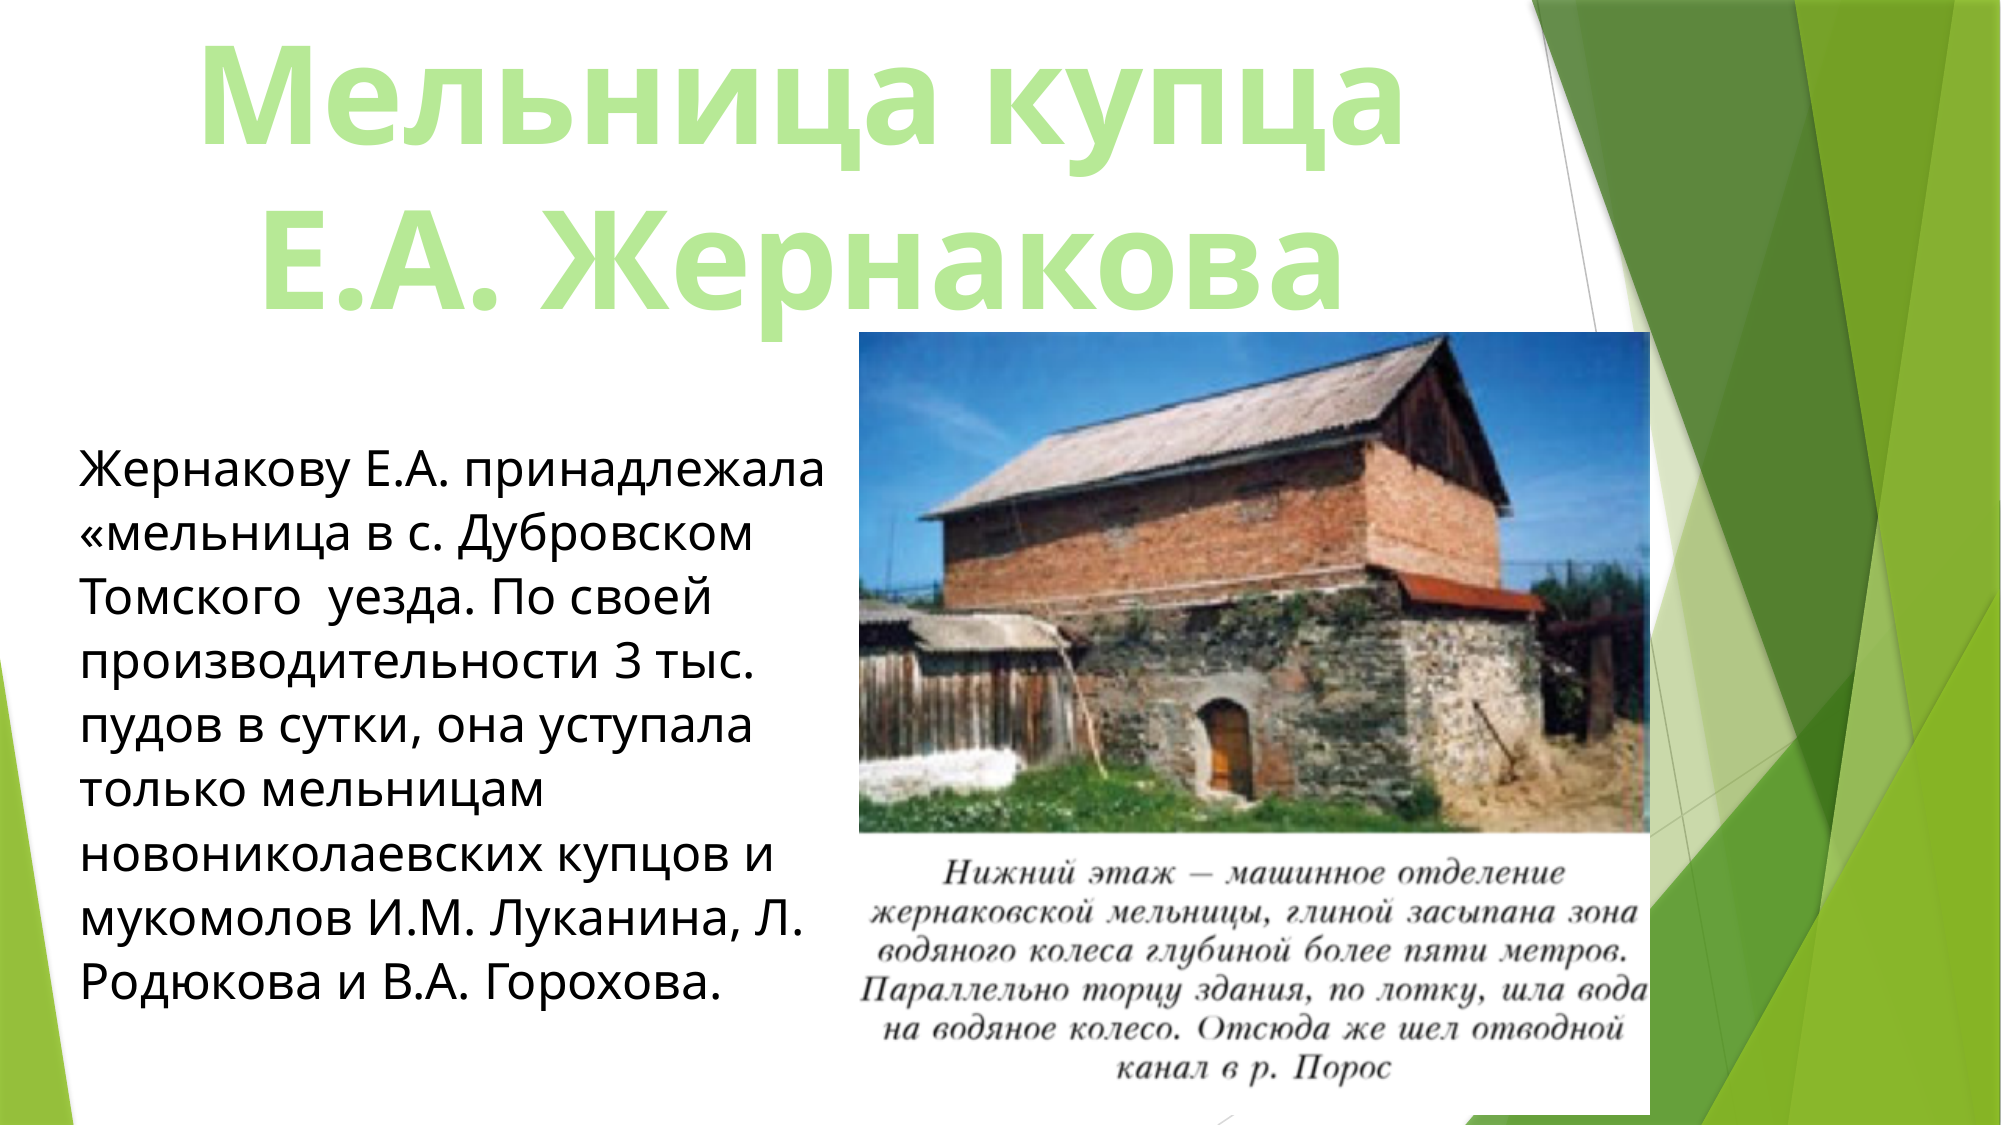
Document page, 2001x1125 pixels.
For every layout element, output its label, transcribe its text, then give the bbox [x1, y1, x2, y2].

text_box Жернакову Е.А. принадлежала «мельница в с. Дубровском Томского уезда. По своей производительности 3 тыс. пудов в сутки, она уступала только мельницам новониколаевских купцов и мукомолов И.М. Луканина, Л. Родюкова и В.А. Горохова. [65, 424, 853, 1017]
picture [858, 332, 1651, 1115]
text_box Мельница купца Е.А. Жернакова [65, 0, 1540, 345]
